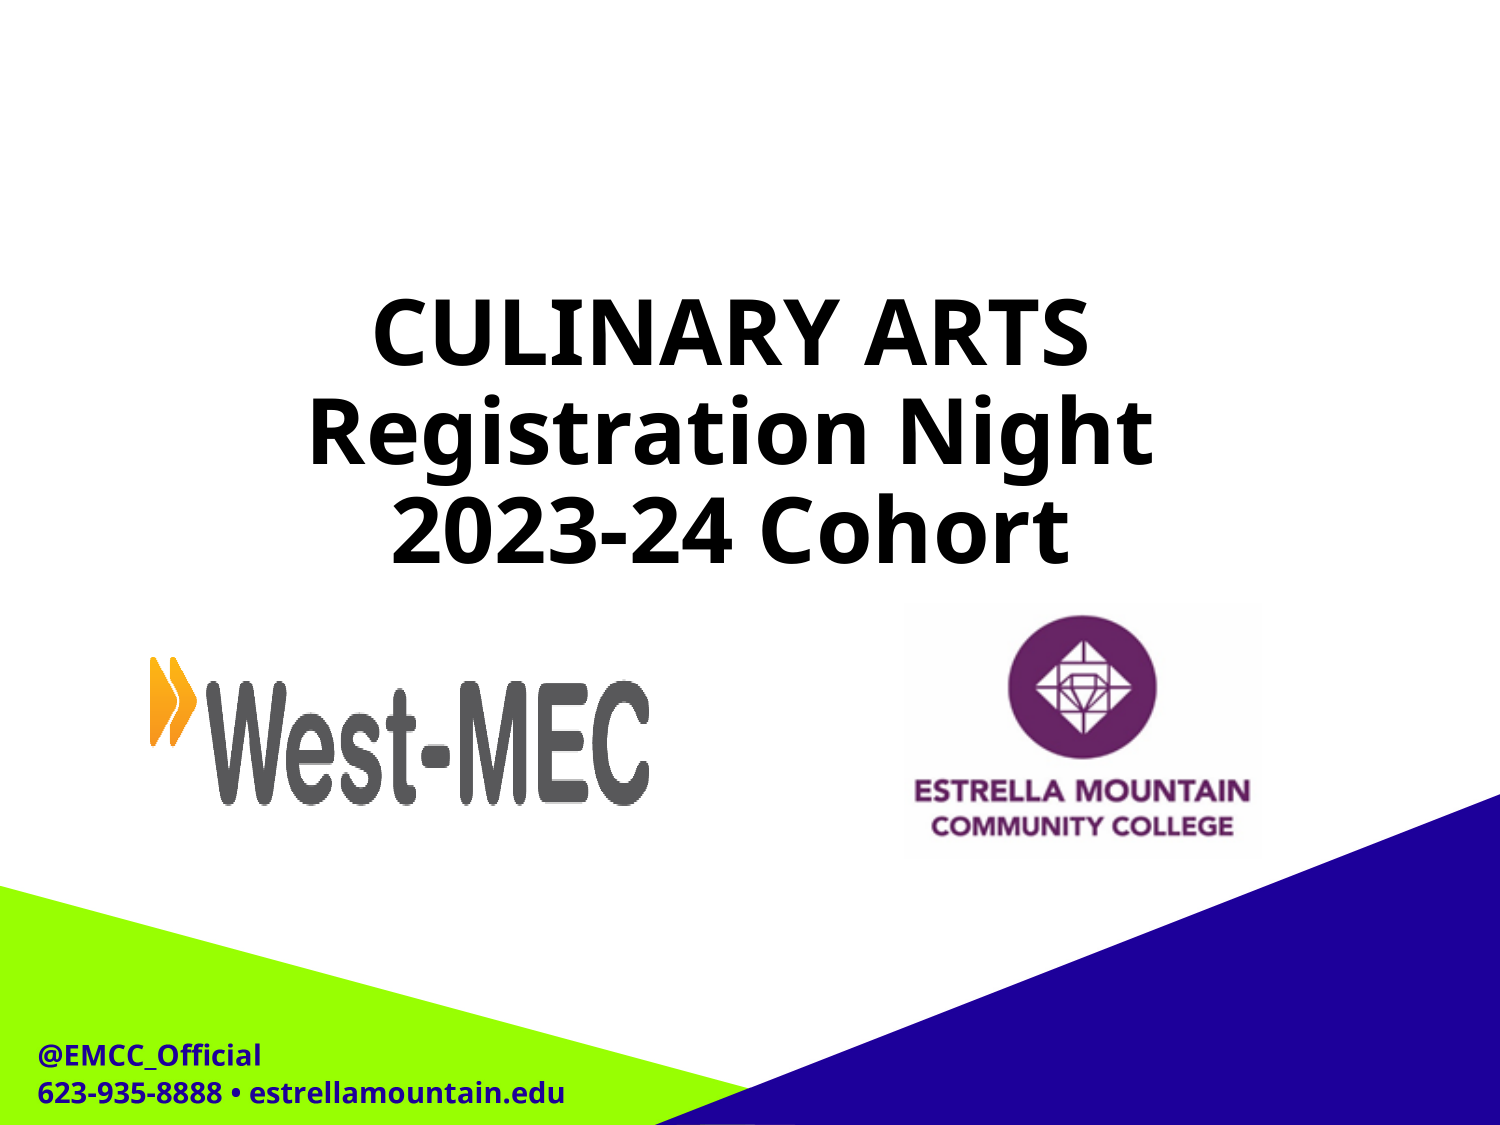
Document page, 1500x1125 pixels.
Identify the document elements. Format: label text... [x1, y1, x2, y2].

picture [0, 0, 1500, 1125]
title CULINARY ARTS Registration Night 2023-24 Cohort [72, 129, 1390, 752]
